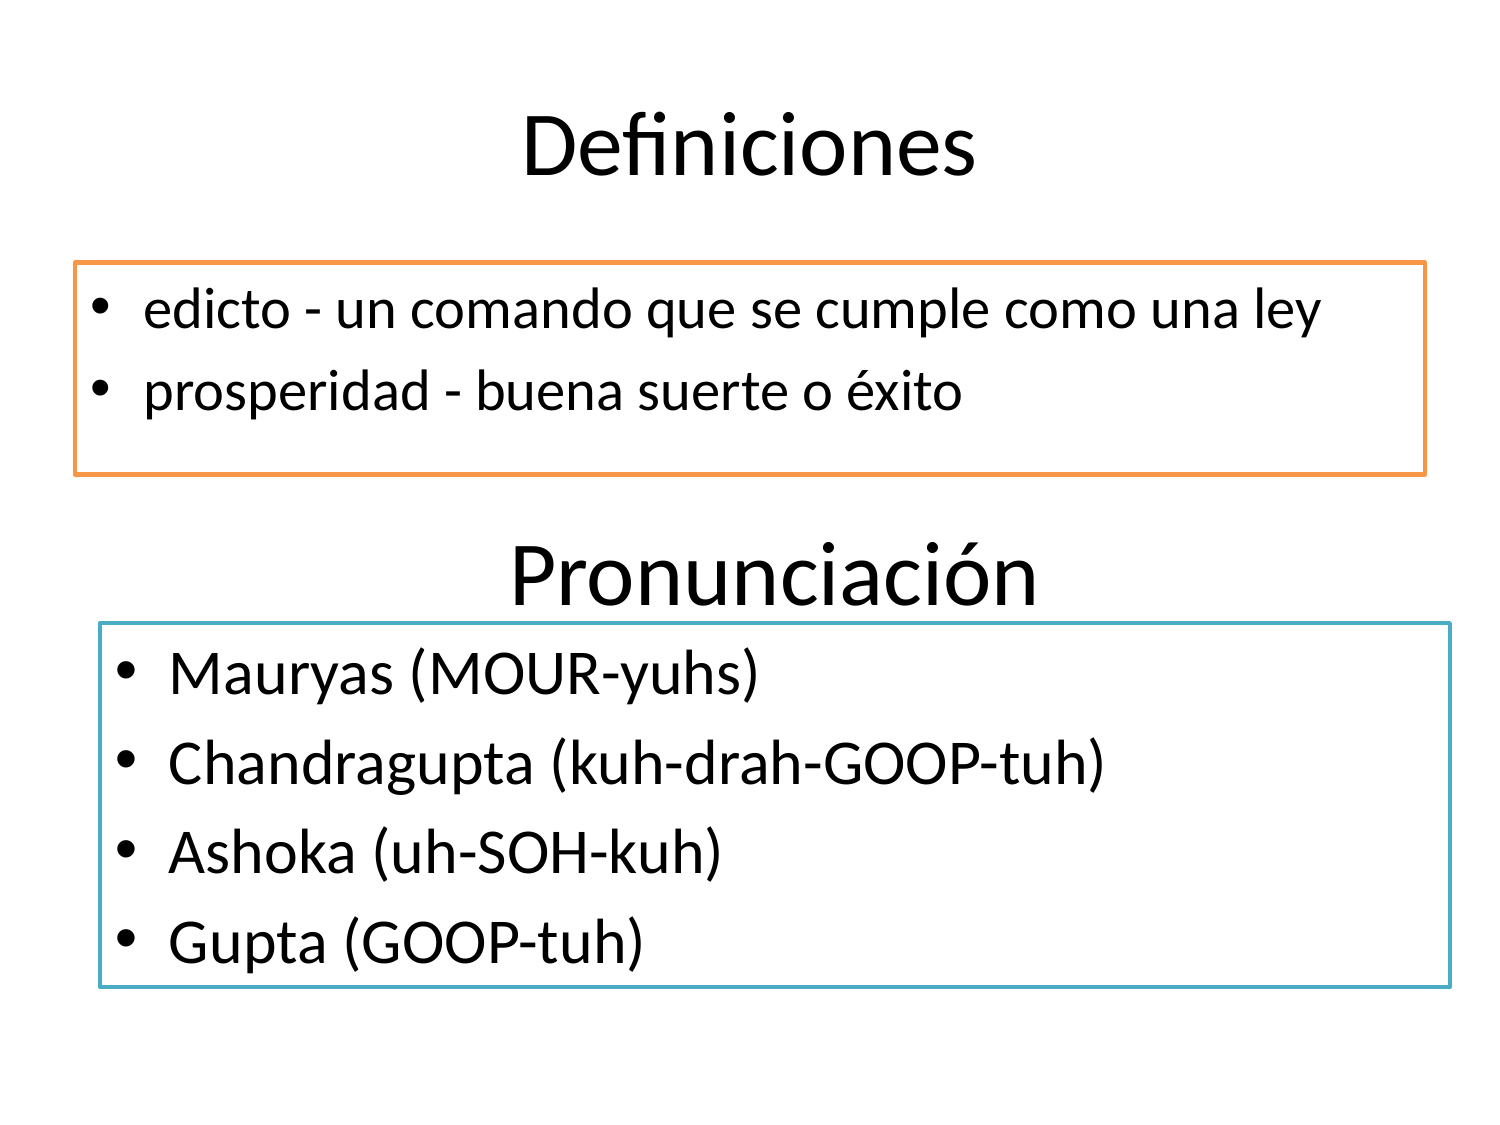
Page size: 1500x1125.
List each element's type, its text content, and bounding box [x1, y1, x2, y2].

text_box Pronunciación [99, 474, 1450, 621]
text_box Mauryas (MOUR-yuhs) Chandragupta (kuh-drah-GOOP-tuh) Ashoka (uh-SOH-kuh) Gupta (GOOP-tuh) [98, 621, 1452, 989]
title Definiciones [75, 45, 1425, 233]
list edicto - un comando que se cumple como una ley prosperidad - buena suerte o éxito [73, 260, 1427, 477]
